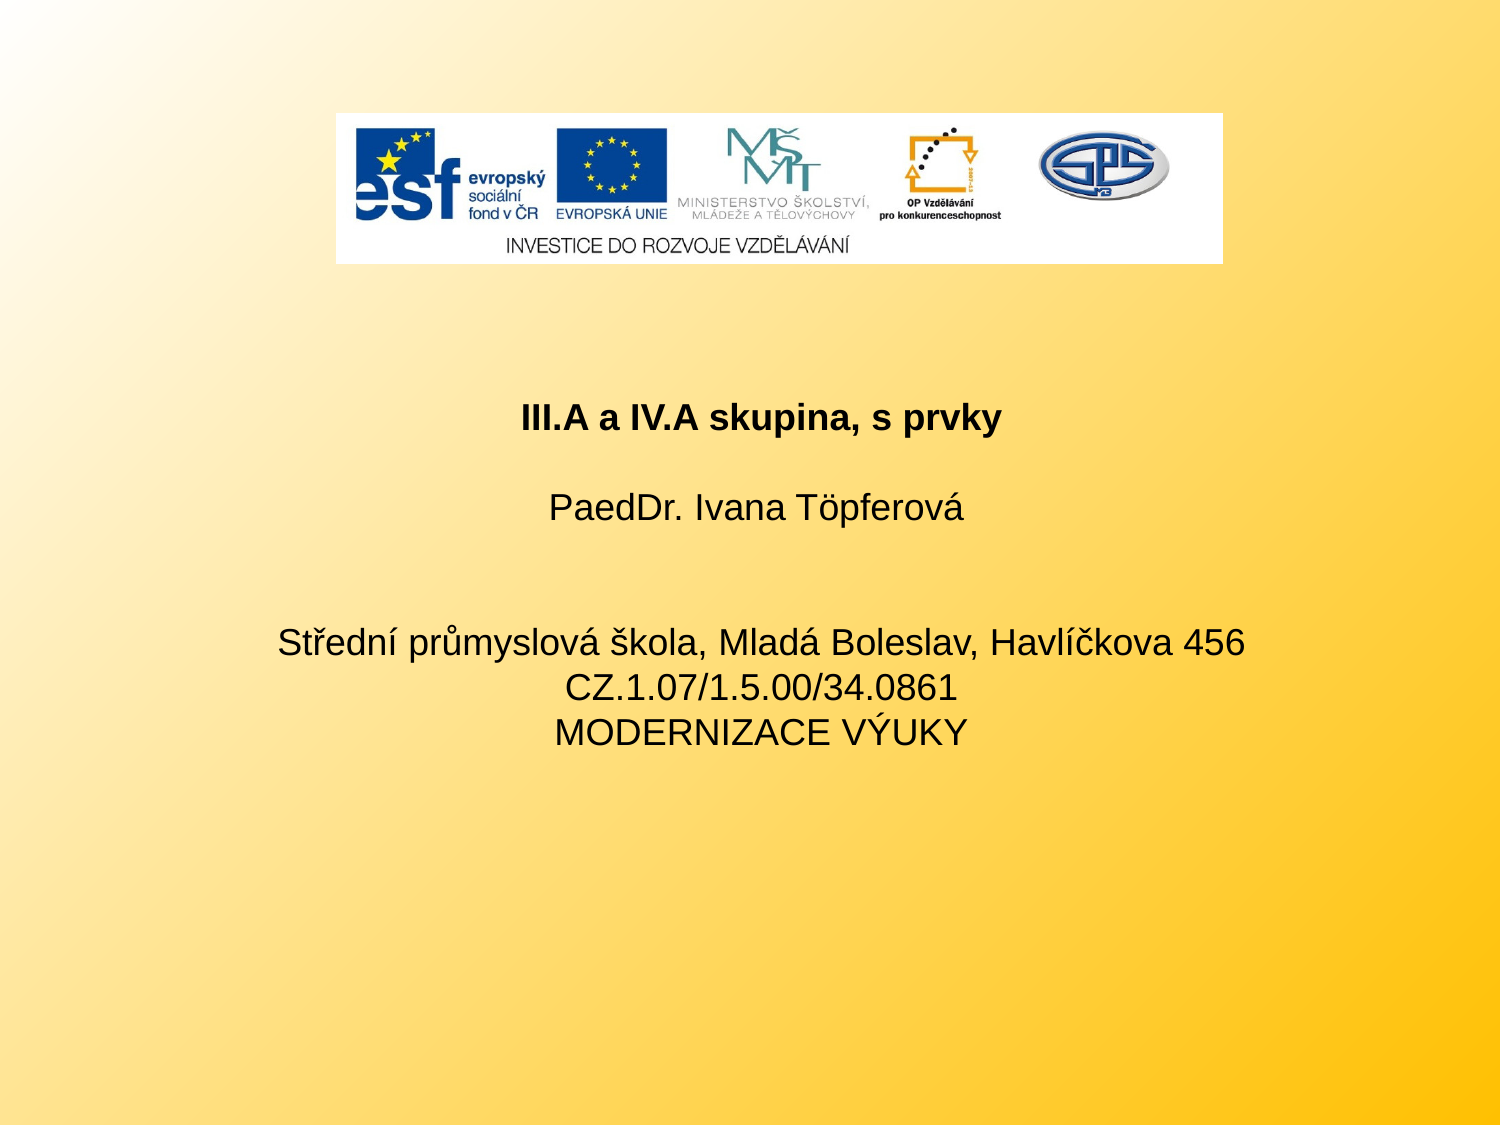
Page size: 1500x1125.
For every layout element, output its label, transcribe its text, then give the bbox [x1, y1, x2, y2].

picture [336, 113, 1223, 264]
text_box III.A a IV.A skupina, s prvky PaedDr. Ivana Töpferová Střední průmyslová škola, Mladá Boleslav, Havlíčkova 456 CZ.1.07/1.5.00/34.0861 MODERNIZACE VÝUKY [171, 385, 1353, 761]
